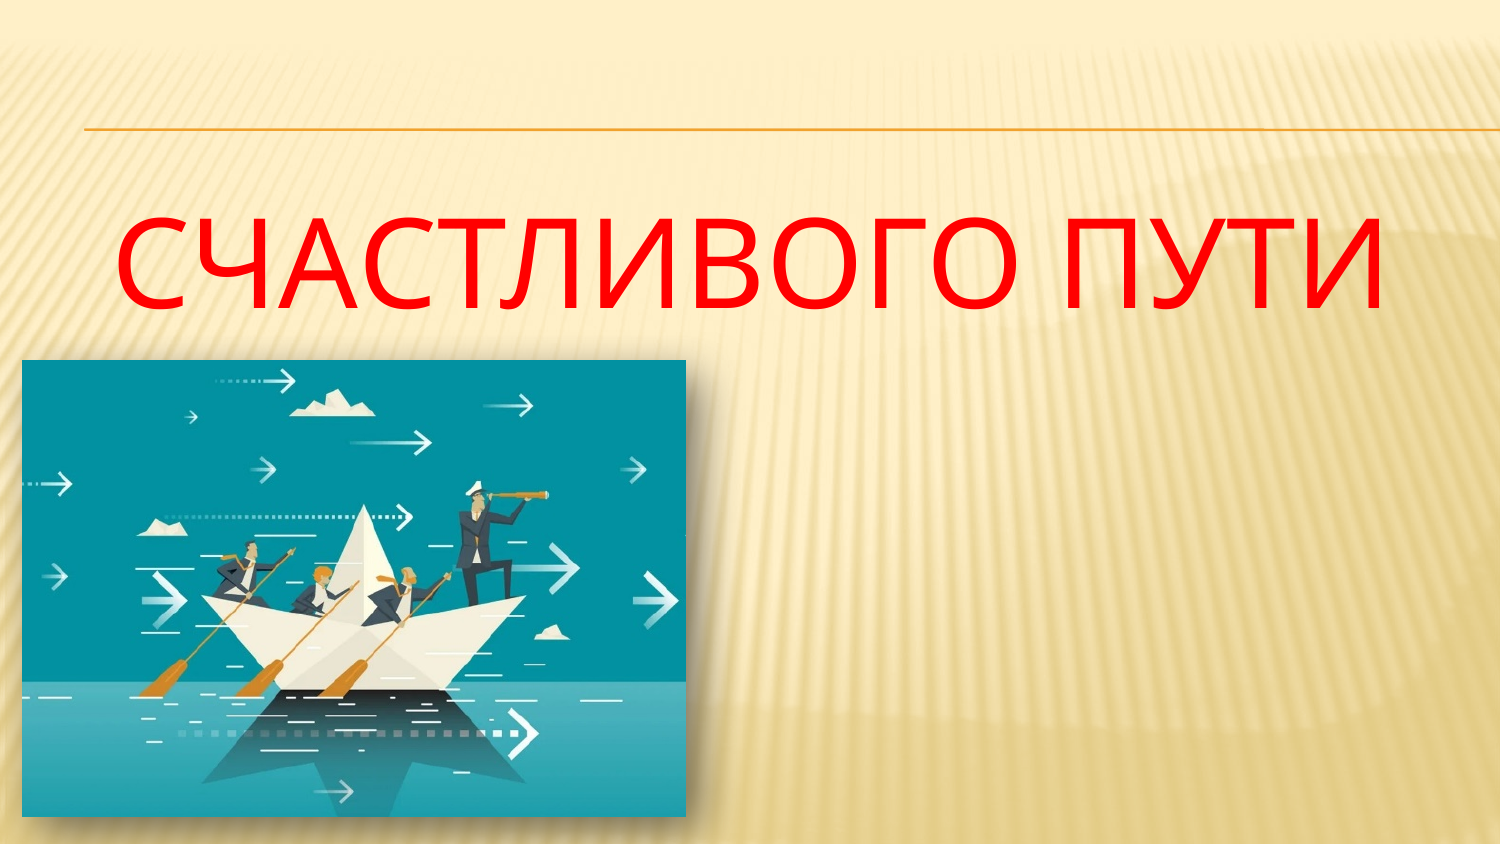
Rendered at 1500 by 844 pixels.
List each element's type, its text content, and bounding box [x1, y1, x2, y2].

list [22, 360, 686, 817]
title Счастливого пути [28, 56, 1475, 462]
